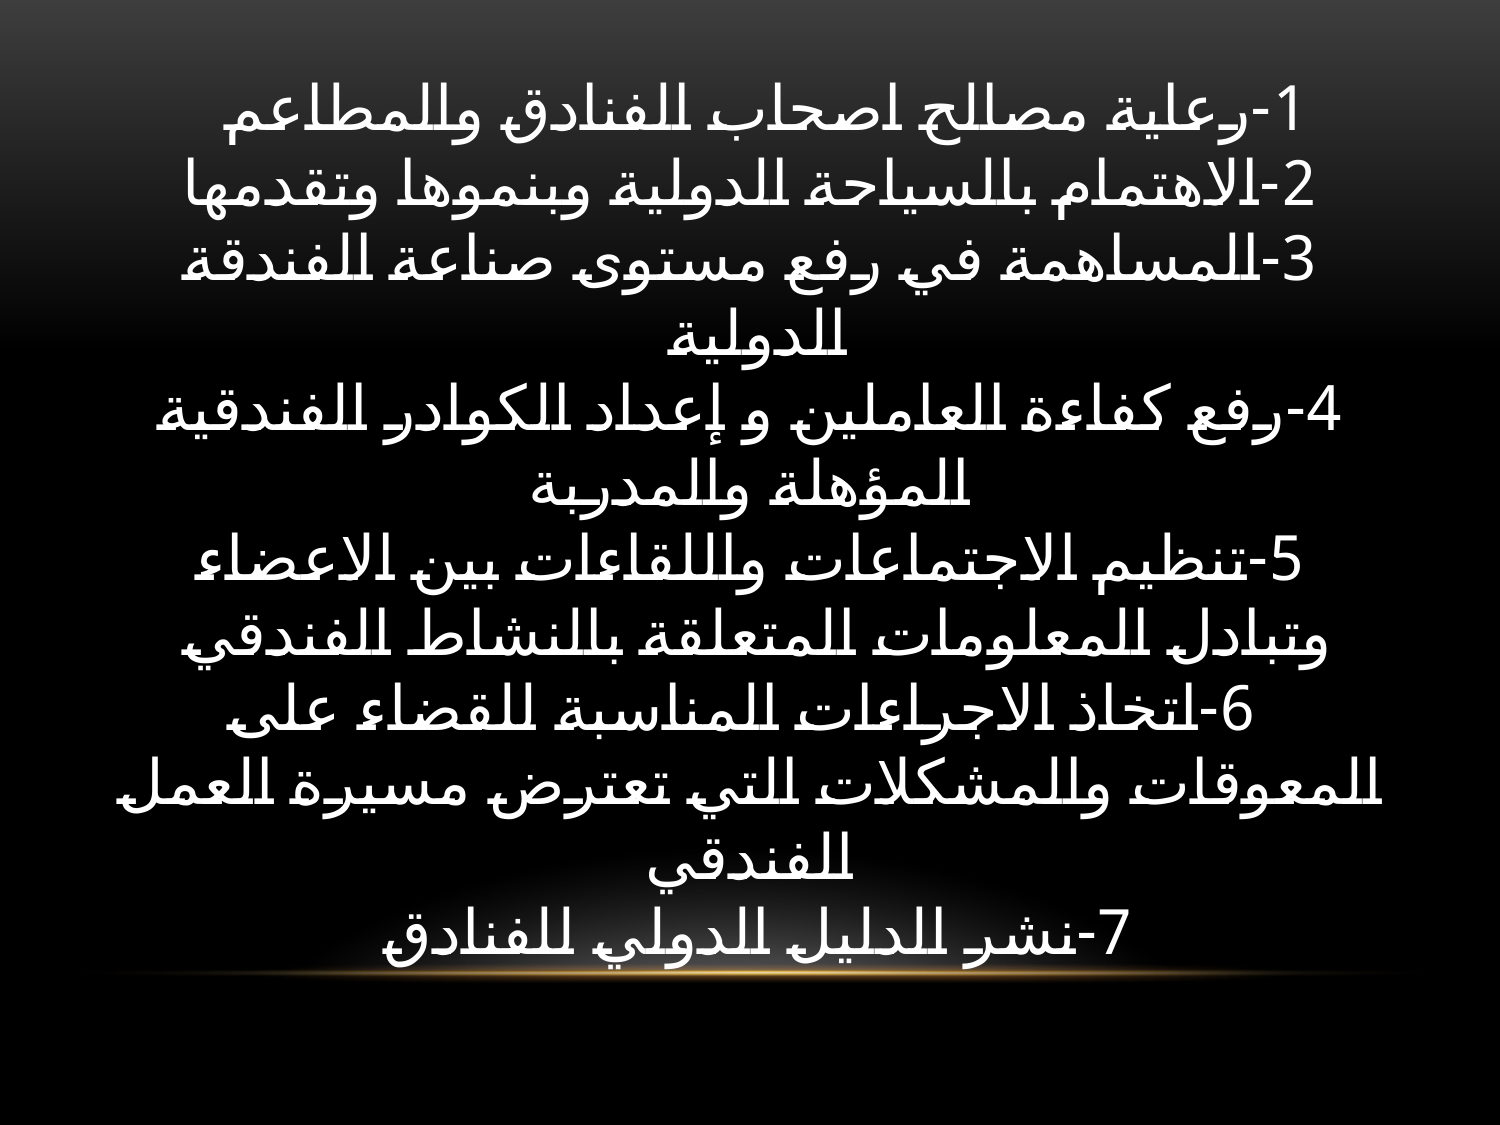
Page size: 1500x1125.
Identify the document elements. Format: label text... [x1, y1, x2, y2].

picture [0, 0, 1500, 1125]
title يهدف الاتحاد إلى: 1-رعاية مصالح اصحاب الفنادق والمطاعم 2-الاهتمام بالسياحة الدولية وبنموها وتقدمها 3-المساهمة في رفع مستوى صناعة الفندقة الدولية 4-رفع كفاءة العاملين و إعداد الكوادر الفندقية المؤهلة والمدربة 5-تنظيم الاجتماعات واللقاءات بين الاعضاء وتبادل المعلومات المتعلقة بالنشاط الفندقي 6-اتخاذ الاجراءات المناسبة للقضاء على المعوقات والمشكلات التي تعترض مسيرة العمل الفندقي 7-نشر الدليل الدولي للفنادق [99, 787, 1400, 975]
